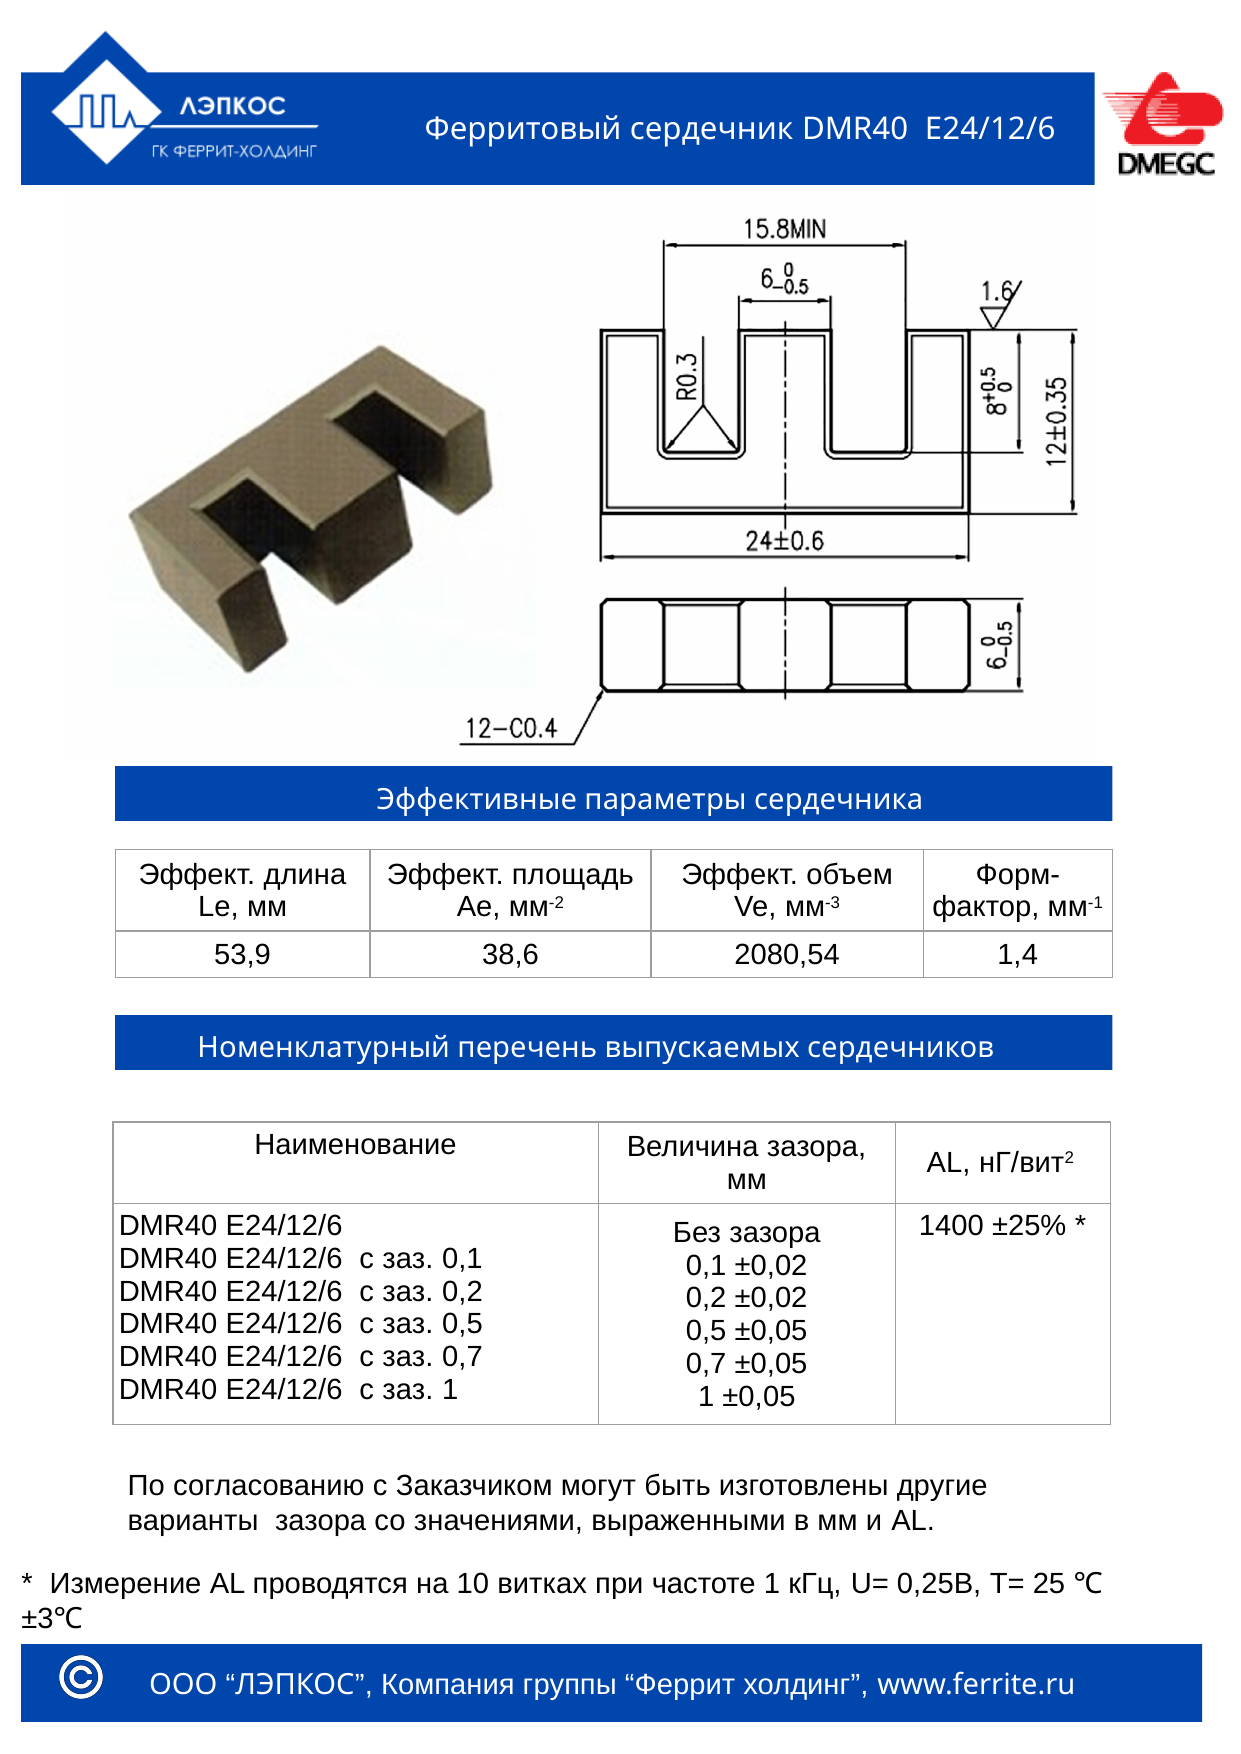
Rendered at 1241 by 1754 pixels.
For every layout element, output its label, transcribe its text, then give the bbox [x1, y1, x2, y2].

table_header Наименование [114, 1123, 598, 1203]
table_header Эффект. длина Le, мм [116, 850, 369, 930]
picture [114, 1014, 1113, 1070]
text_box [20, 27, 1211, 185]
text_box * Измерение AL проводятся на 10 витках при частоте 1 кГц, U= 0,25В, Т= 25 ℃ ±3℃ [6, 1557, 1186, 1713]
picture [114, 765, 1113, 821]
text_box Номенклатурный перечень выпускаемых сердечников [39, 1013, 1153, 1079]
picture [68, 192, 1095, 758]
table_cell DMR40 E24/12/6 DMR40 E24/12/6 с заз. 0,1 DMR40 E24/12/6 с заз. 0,2 DMR40 E24/12/6 с заз. 0,5 DMR40 E24/12/6 с заз. 0,7 DMR40 E24/12/6 с заз. 1 [114, 1204, 598, 1424]
text_box По согласованию с Заказчиком могут быть изготовлены другие варианты зазора со значениями, выраженными в мм и AL. [113, 1458, 1139, 1544]
table_cell Без зазора 0,1 ±0,02 0,2 ±0,02 0,5 ±0,05 0,7 ±0,05 1 ±0,05 [599, 1204, 895, 1424]
text_box Эффективные параметры сердечника [113, 765, 1188, 830]
table_header Эффект. площадь Ae, мм-2 [371, 850, 650, 930]
table_cell 1400 ±25% * [896, 1204, 1110, 1424]
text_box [1094, 60, 1231, 188]
table_cell 2080,54 [652, 932, 923, 977]
picture [20, 1644, 1203, 1723]
table_header Эффект. объем Ve, мм-3 [652, 850, 923, 930]
table_header Величина зазора, мм [599, 1123, 895, 1203]
table_cell 38,6 [371, 932, 650, 977]
table_cell 53,9 [116, 932, 369, 977]
table_cell 1,4 [924, 932, 1112, 977]
table_header Форм-фактор, мм-1 [924, 850, 1112, 930]
table_header AL, нГ/вит2 [896, 1123, 1110, 1203]
